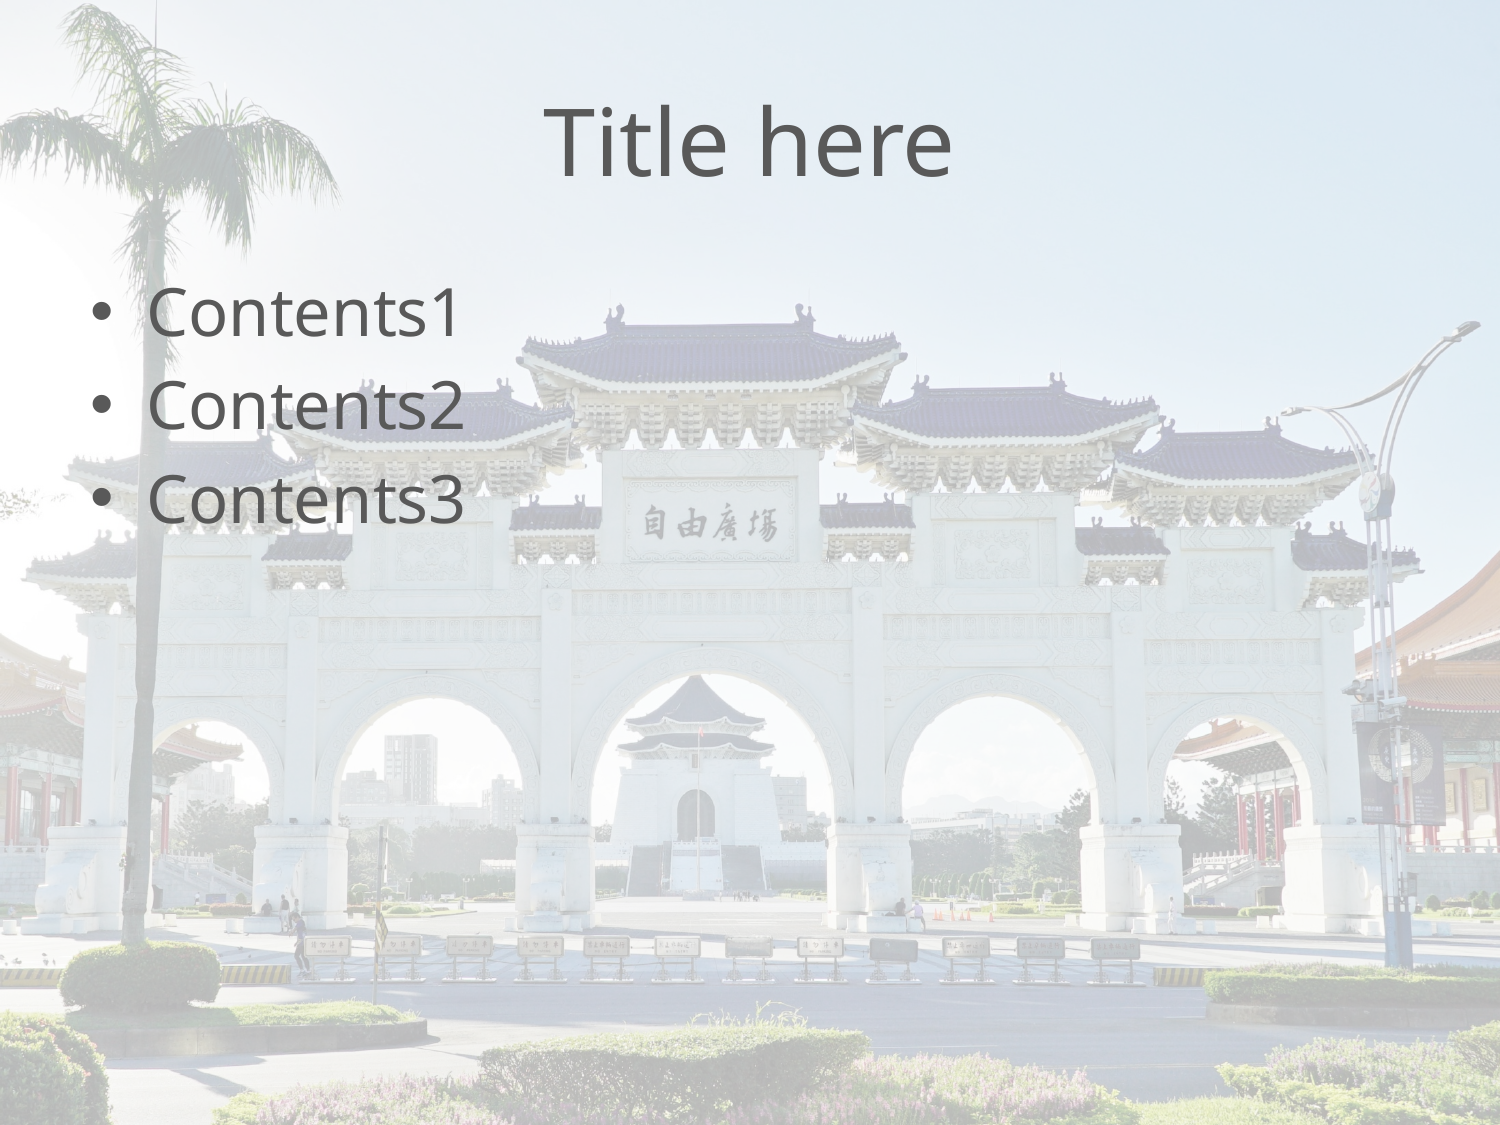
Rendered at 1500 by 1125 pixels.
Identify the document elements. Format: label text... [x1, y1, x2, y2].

list Contents1 Contents2 Contents3 [75, 262, 1425, 1005]
title Title here [75, 45, 1425, 233]
text_box [0, 0, 1500, 1125]
